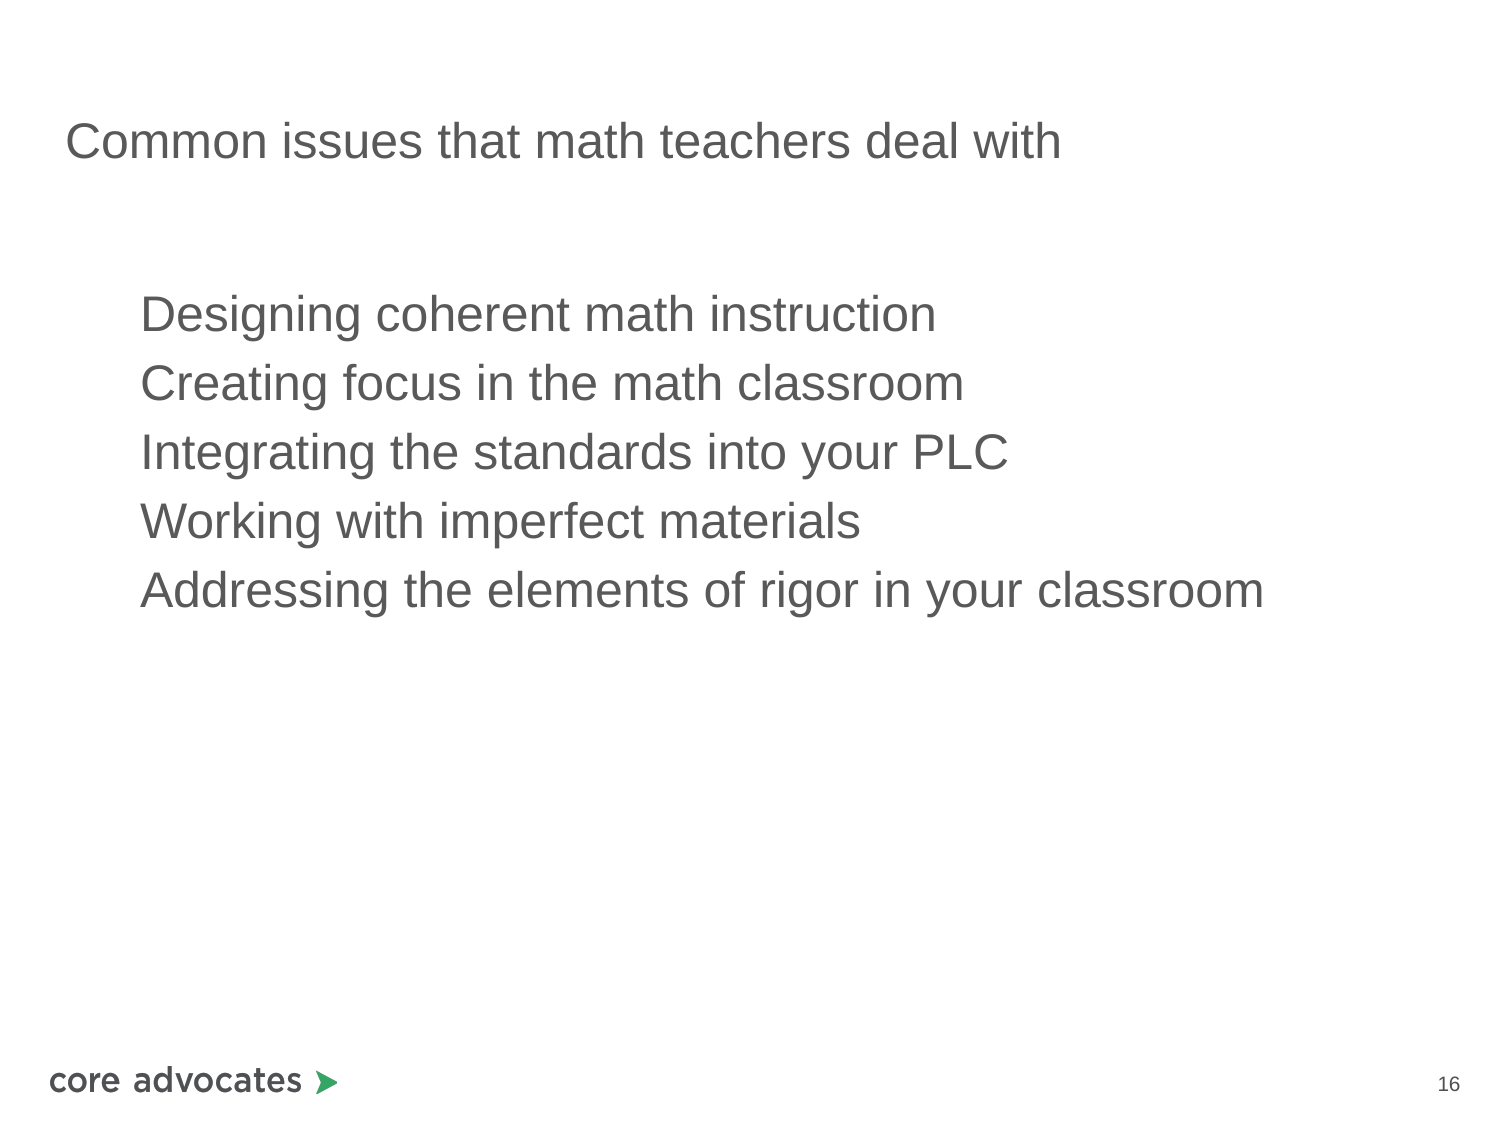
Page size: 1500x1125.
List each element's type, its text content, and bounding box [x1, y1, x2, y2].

picture [50, 1066, 337, 1094]
list Designing coherent math instruction Creating focus in the math classroom Integrating the standards into your PLC Working with imperfect materials Addressing the elements of rigor in your classroom [50, 257, 1457, 1001]
title Common issues that math teachers deal with [50, 45, 1457, 233]
